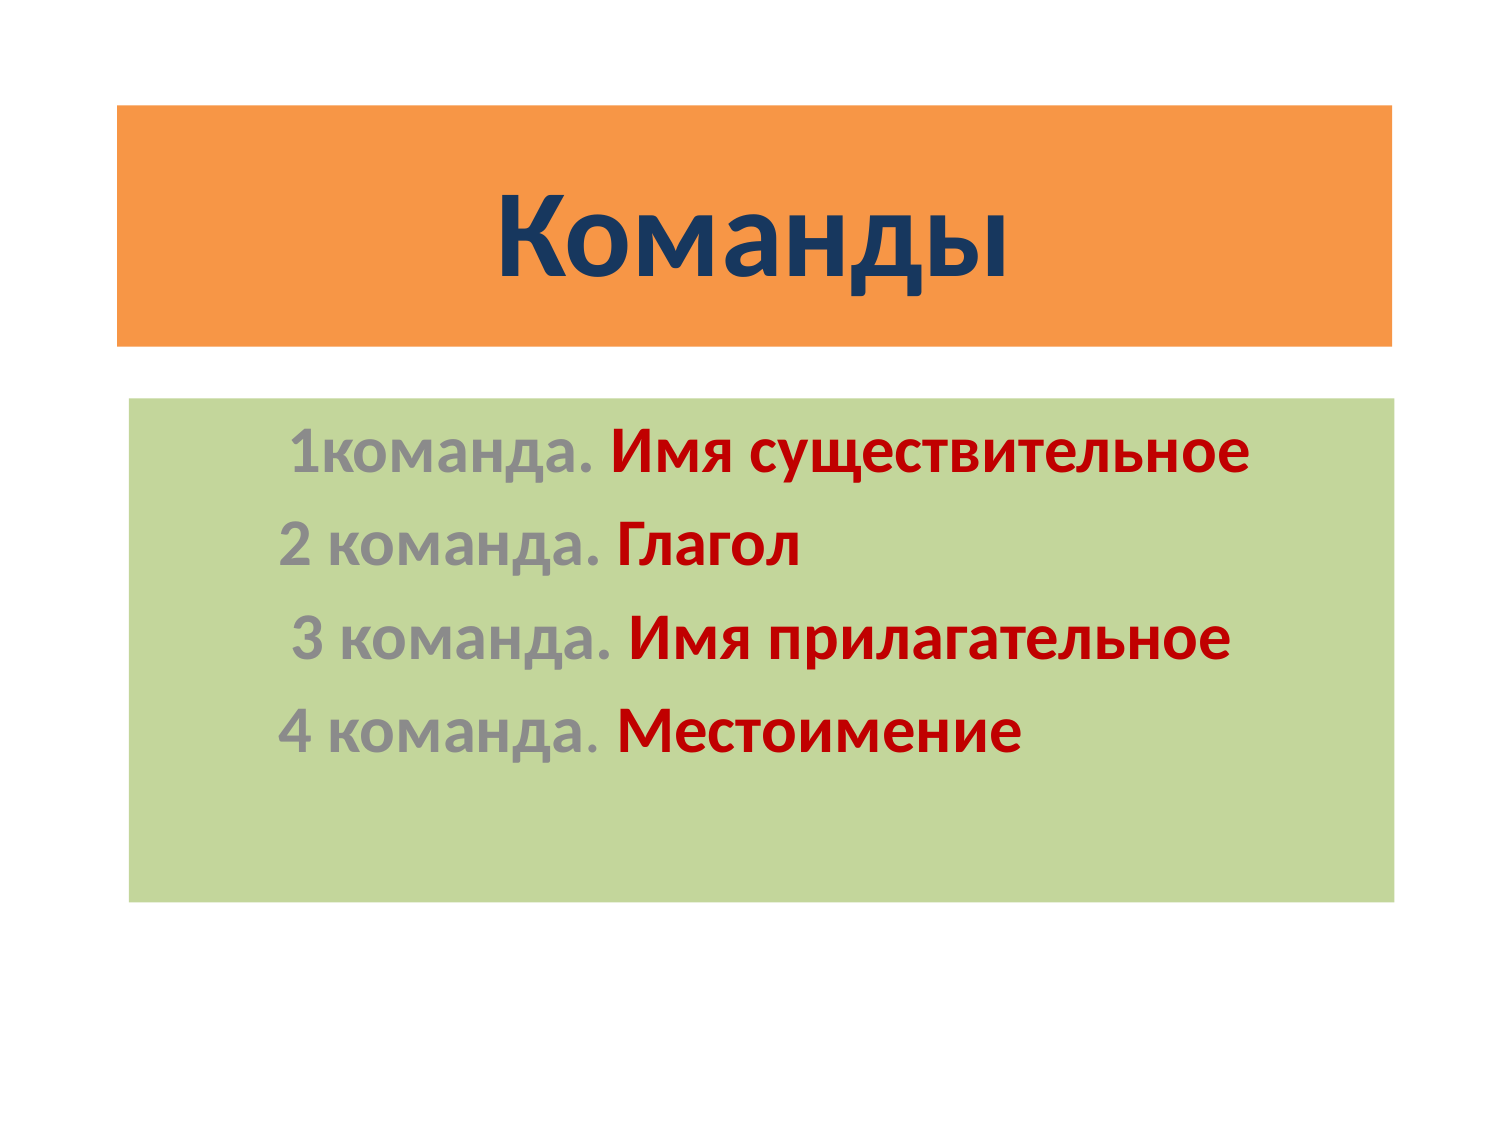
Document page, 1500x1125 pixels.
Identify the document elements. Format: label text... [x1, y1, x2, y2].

subtitle 1команда. Имя существительное 2 команда. Глагол 3 команда. Имя прилагательное 4 команда. Местоимение [128, 398, 1395, 903]
title Команды [117, 105, 1393, 347]
